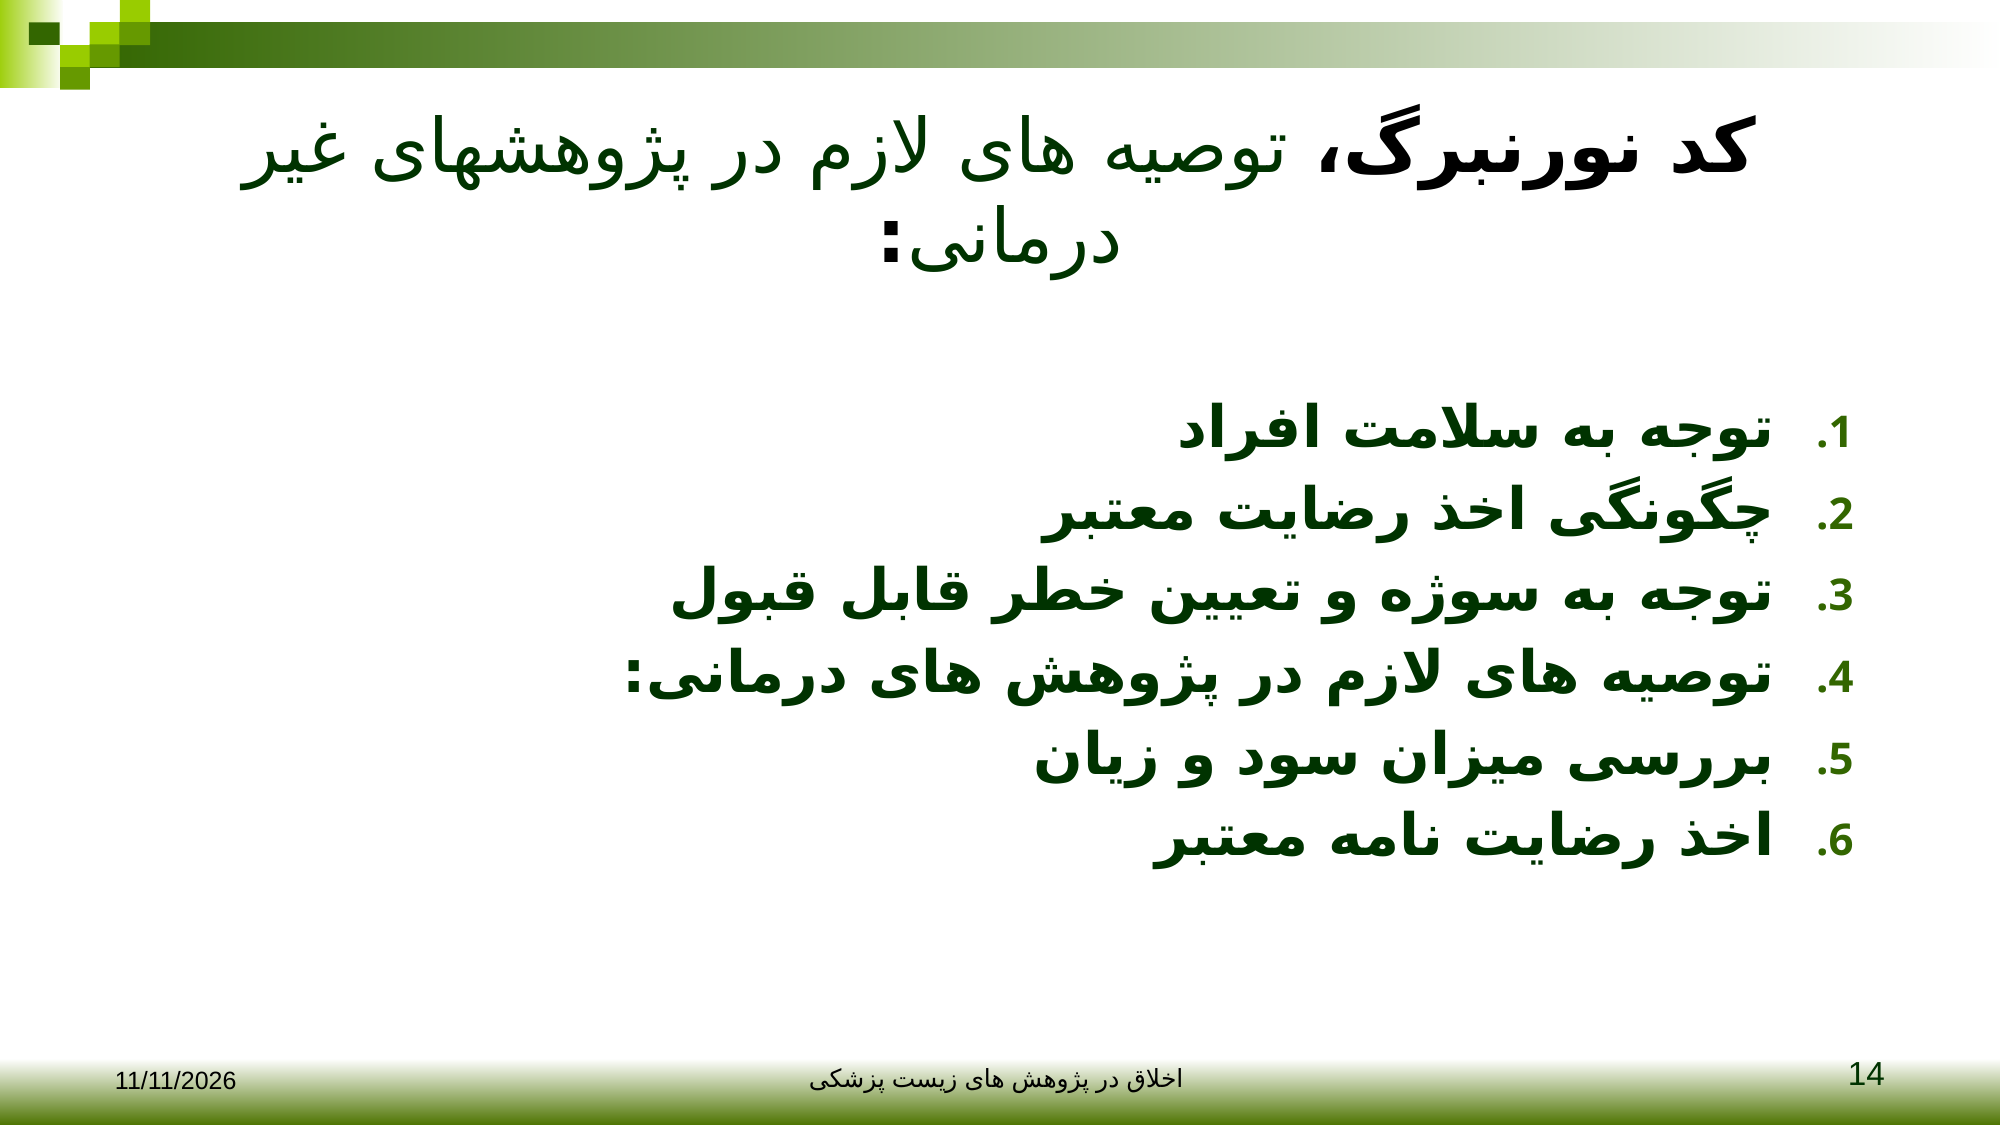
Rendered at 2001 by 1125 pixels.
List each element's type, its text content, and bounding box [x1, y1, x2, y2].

title کد نورنبرگ، توصیه های لازم در پژوهشهای غیر درمانی: [99, 75, 1900, 300]
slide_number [99, 1024, 567, 1103]
slide_number 14 [1433, 1025, 1900, 1100]
list توجه به سلامت افراد چگونگی اخذ رضایت معتبر توجه به سوژه و تعیین خطر قابل قبول توصیه های لازم در پژوهش های درمانی: بررسی میزان سود و زیان اخذ رضایت نامه معتبر [74, 299, 1874, 938]
footer اخلاق در پژوهش های زیست پزشکی [683, 1025, 1317, 1100]
